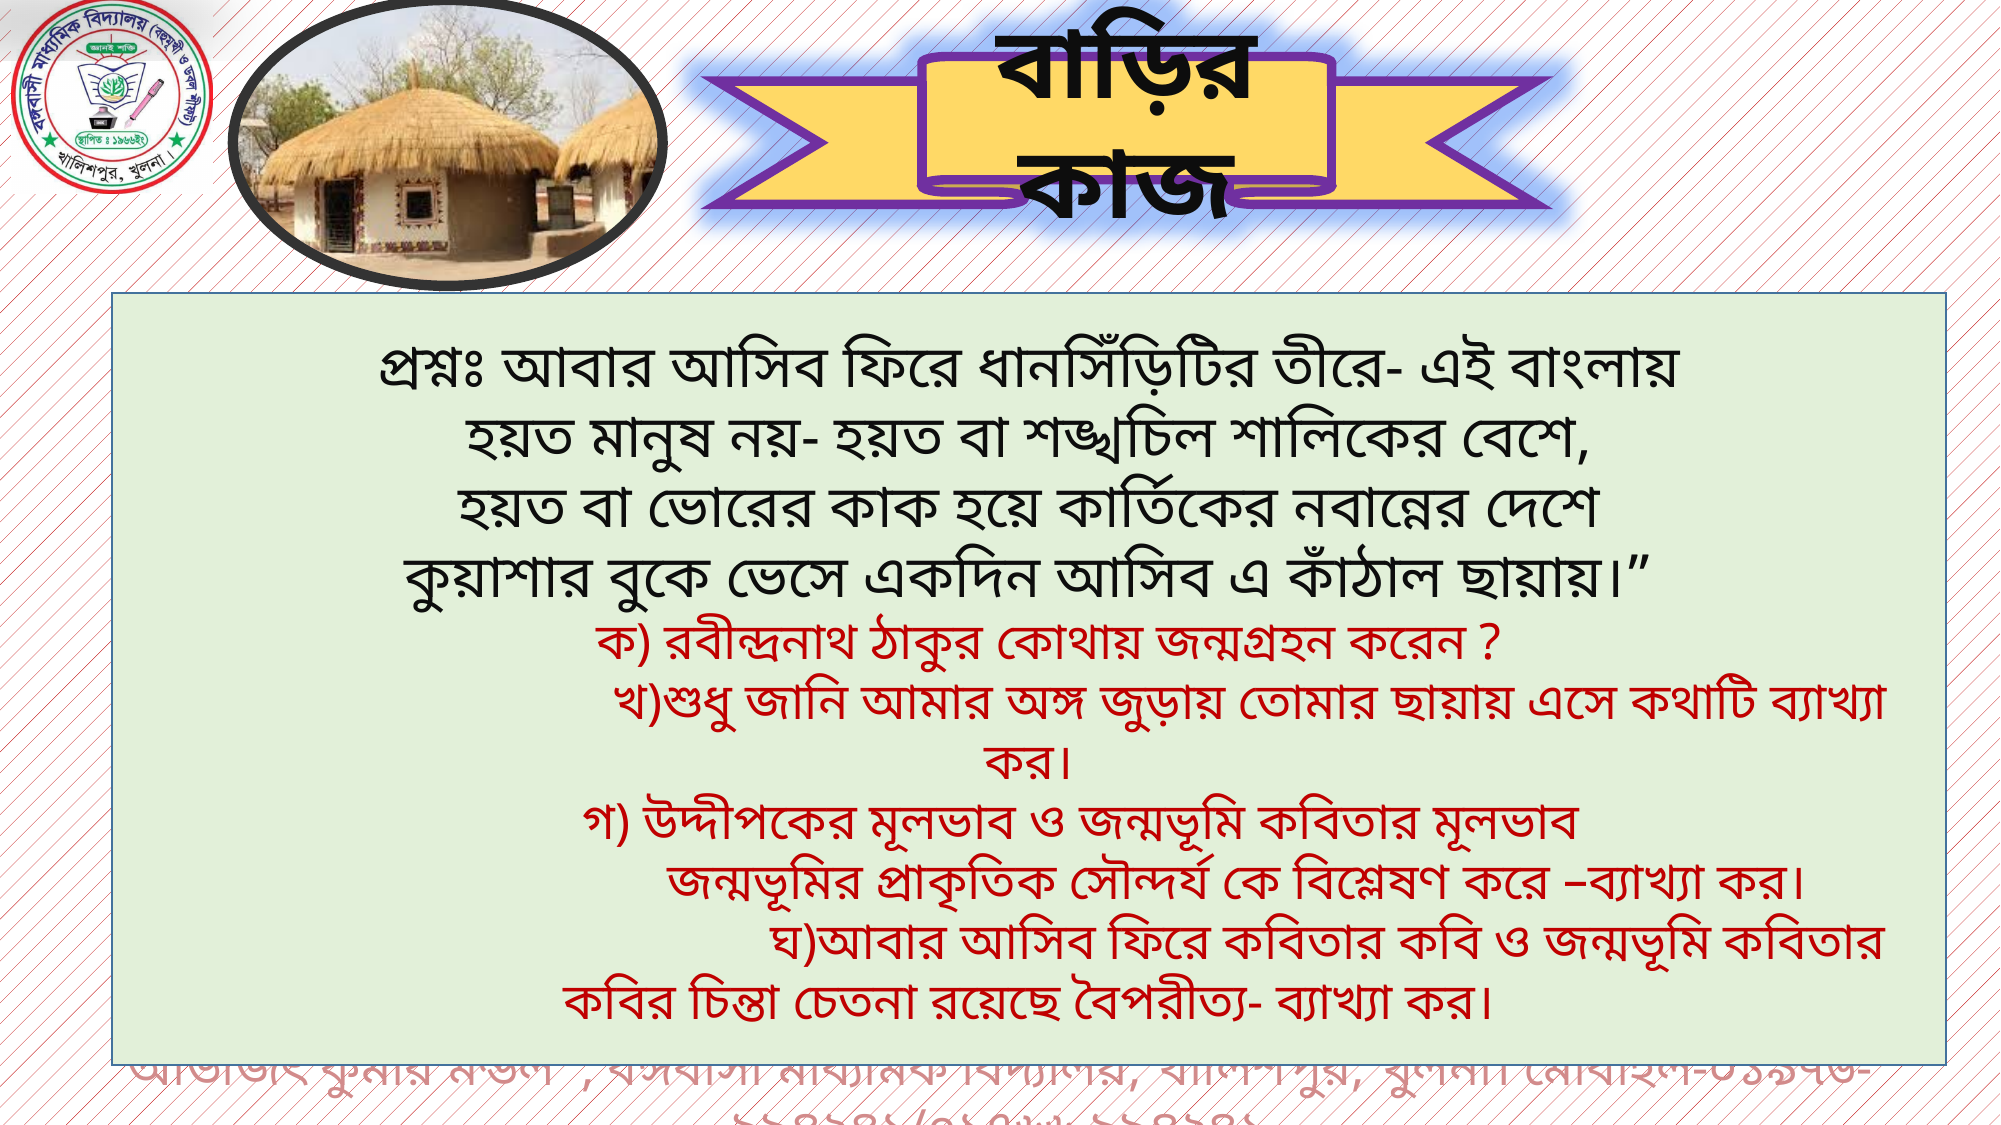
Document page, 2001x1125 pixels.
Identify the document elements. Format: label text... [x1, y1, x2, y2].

footer অভিজিৎ কুমার মন্ডল , বঙ্গবাসী মাধ্যমিক বিদ্যালয়, খালিশপুর, খুলনা। মোবাইল-০১৯৭৬-৯৯৪২৪১/০১৭৬৬-৯৯৪২৪১ [0, 1065, 2000, 1125]
picture [11, 0, 213, 194]
text_box প্রশ্নঃ আবার আসিব ফিরে ধানসিঁড়িটির তীরে- এই বাংলায় হয়ত মানুষ নয়- হয়ত বা শঙ্খচিল শালিকের বেশে, হয়ত বা ভোরের কাক হয়ে কার্তিকের নবান্নের দেশে কুয়াশার বুকে ভেসে একদিন আসিব এ কাঁঠাল ছায়ায়।” ক) রবীন্দ্রনাথ ঠাকুর কোথায় জন্মগ্রহন করেন ? খ)শুধু জানি আমার অঙ্গ জুড়ায় তোমার ছায়ায় এসে কথাটি ব্যাখ্যা কর। গ) উদ্দীপকের মূলভাব ও জন্মভূমি কবিতার মূলভাব জন্মভূমির প্রাকৃতিক সৌন্দর্য কে বিশ্লেষণ করে –ব্যাখ্যা কর। ঘ)আবার আসিব ফিরে কবিতার কবি ও জন্মভূমি কবিতার কবির চিন্তা চেতনা রয়েছে বৈপরীত্য- ব্যাখ্যা কর। [111, 292, 1947, 1066]
text_box বাড়ির কাজ [715, 55, 1539, 205]
picture [232, 0, 663, 286]
